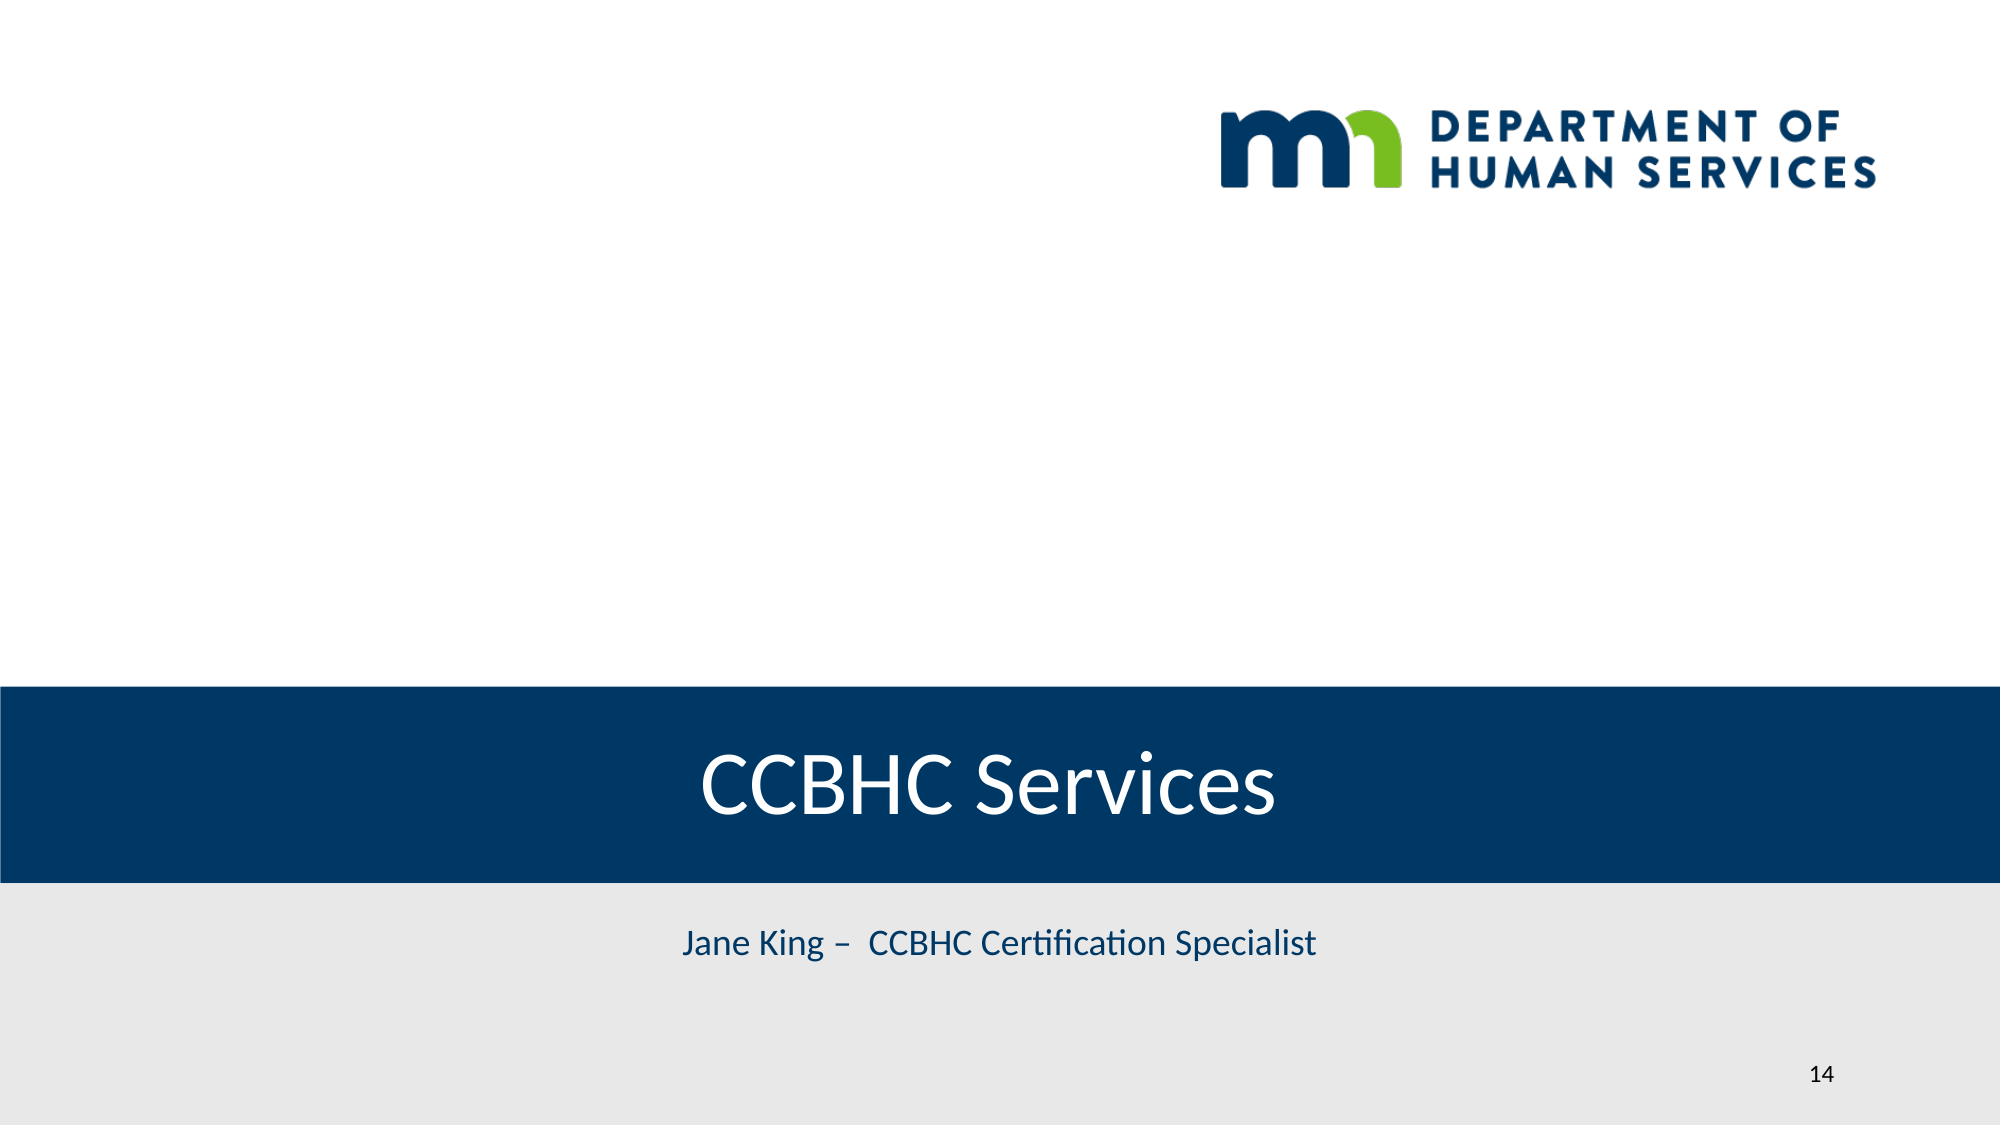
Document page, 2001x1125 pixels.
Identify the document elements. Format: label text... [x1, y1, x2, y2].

list Jane King – CCBHC Certification Specialist [459, 910, 1541, 1017]
slide_number 14 [1624, 1042, 1850, 1103]
title CCBHC Services [0, 686, 2000, 884]
picture [1183, 72, 1913, 226]
